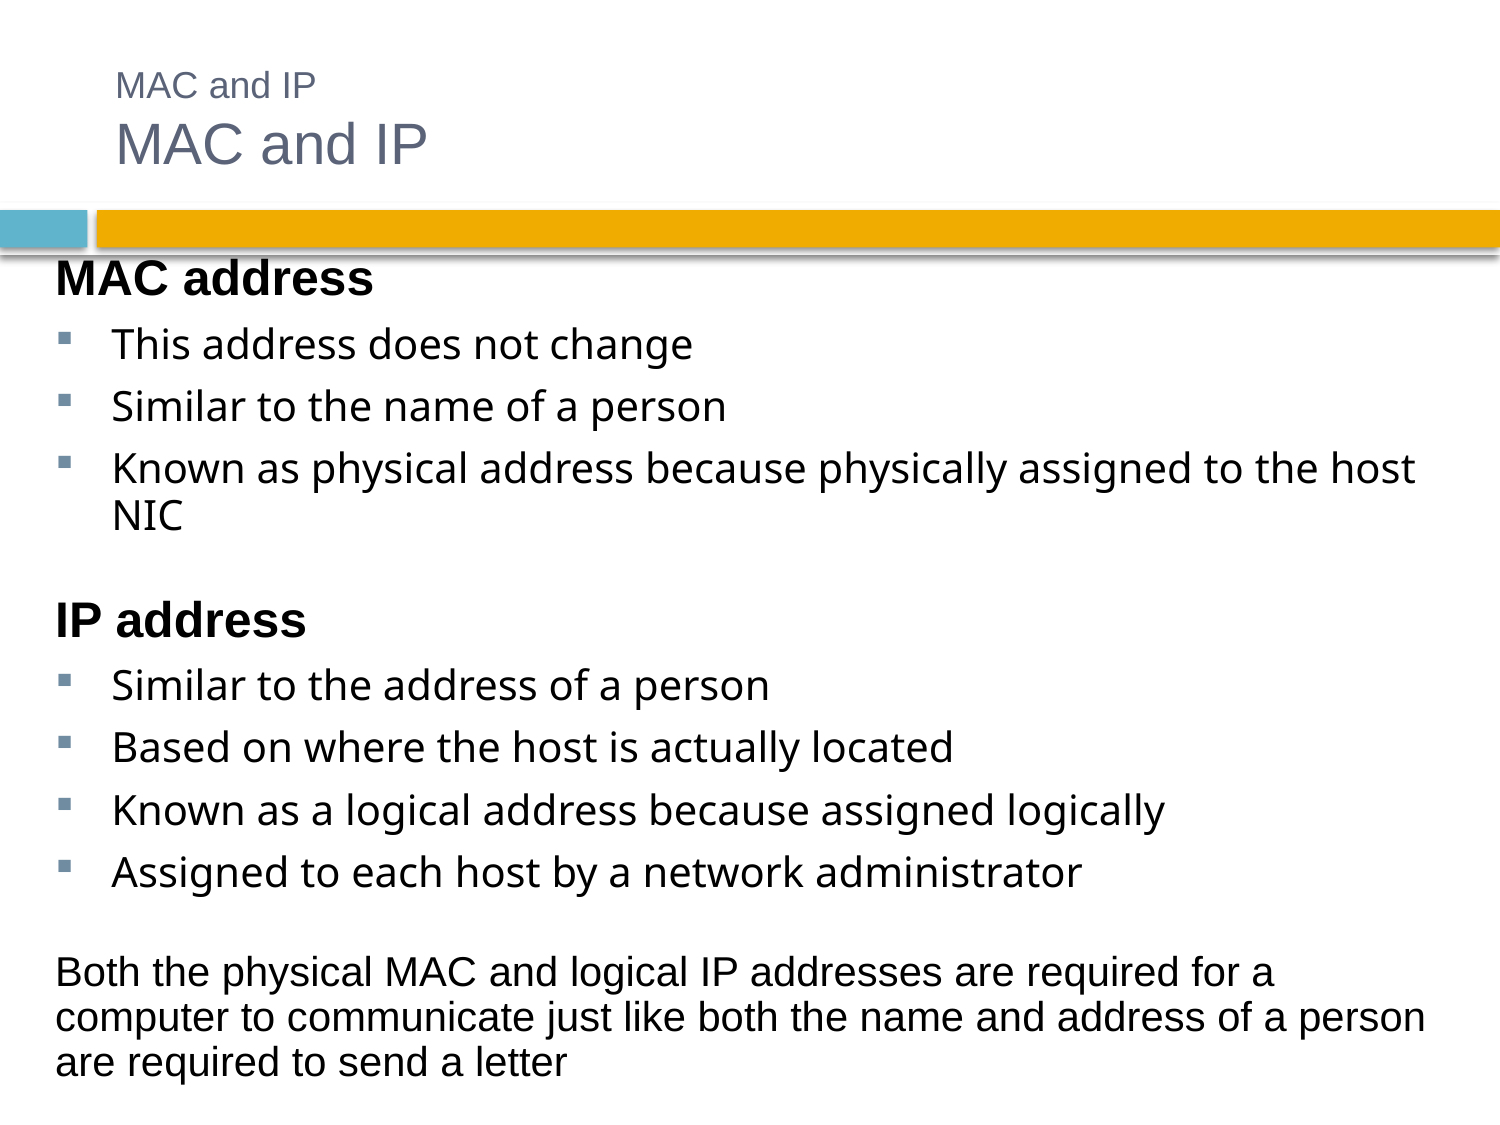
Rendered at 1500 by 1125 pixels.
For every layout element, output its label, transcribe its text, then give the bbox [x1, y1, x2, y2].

text_box MAC address This address does not change Similar to the name of a person Known as physical address because physically assigned to the host NIC IP address Similar to the address of a person Based on where the host is actually located Known as a logical address because assigned logically Assigned to each host by a network administrator Both the physical MAC and logical IP addresses are required for a computer to communicate just like both the name and address of a person are required to send a letter [40, 245, 1462, 1093]
title MAC and IP MAC and IP [100, 37, 1438, 200]
